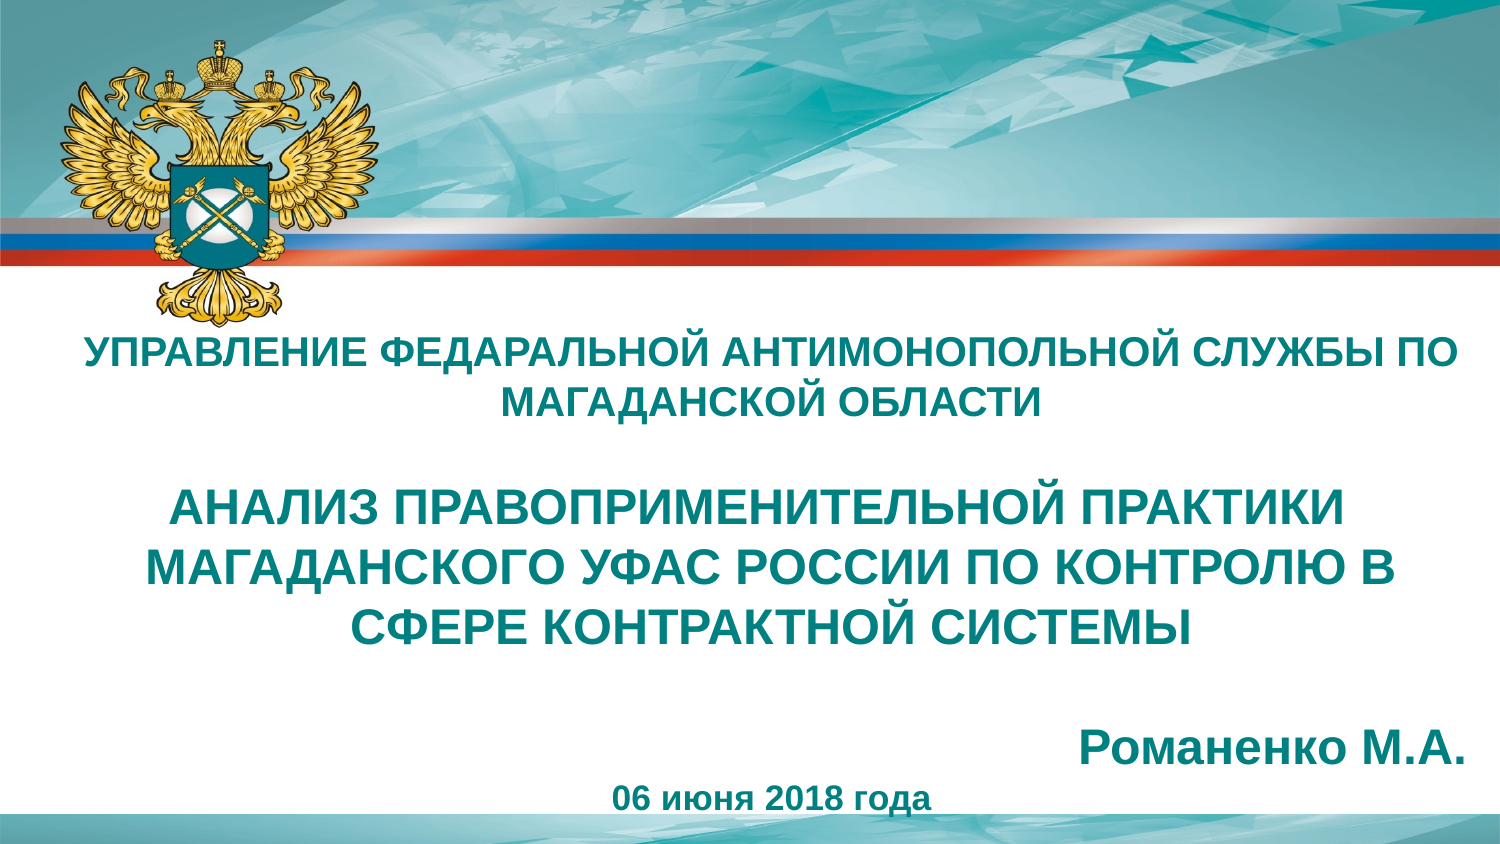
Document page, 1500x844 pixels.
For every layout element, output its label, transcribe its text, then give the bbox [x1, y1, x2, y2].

text_box [349, 0, 1500, 227]
picture [0, 814, 1500, 844]
picture [0, 0, 1500, 328]
text_box УПРАВЛЕНИЕ ФЕДАРАЛЬНОЙ АНТИМОНОПОЛЬНОЙ СЛУЖБЫ ПО МАГАДАНСКОЙ ОБЛАСТИ АНАЛИЗ ПРАВОПРИМЕНИТЕЛЬНОЙ ПРАКТИКИ МАГАДАНСКОГО УФАС РОССИИ ПО КОНТРОЛЮ В СФЕРЕ КОНТРАКТНОЙ СИСТЕМЫ Романенко М.А. 06 июня 2018 года [62, 268, 1481, 613]
